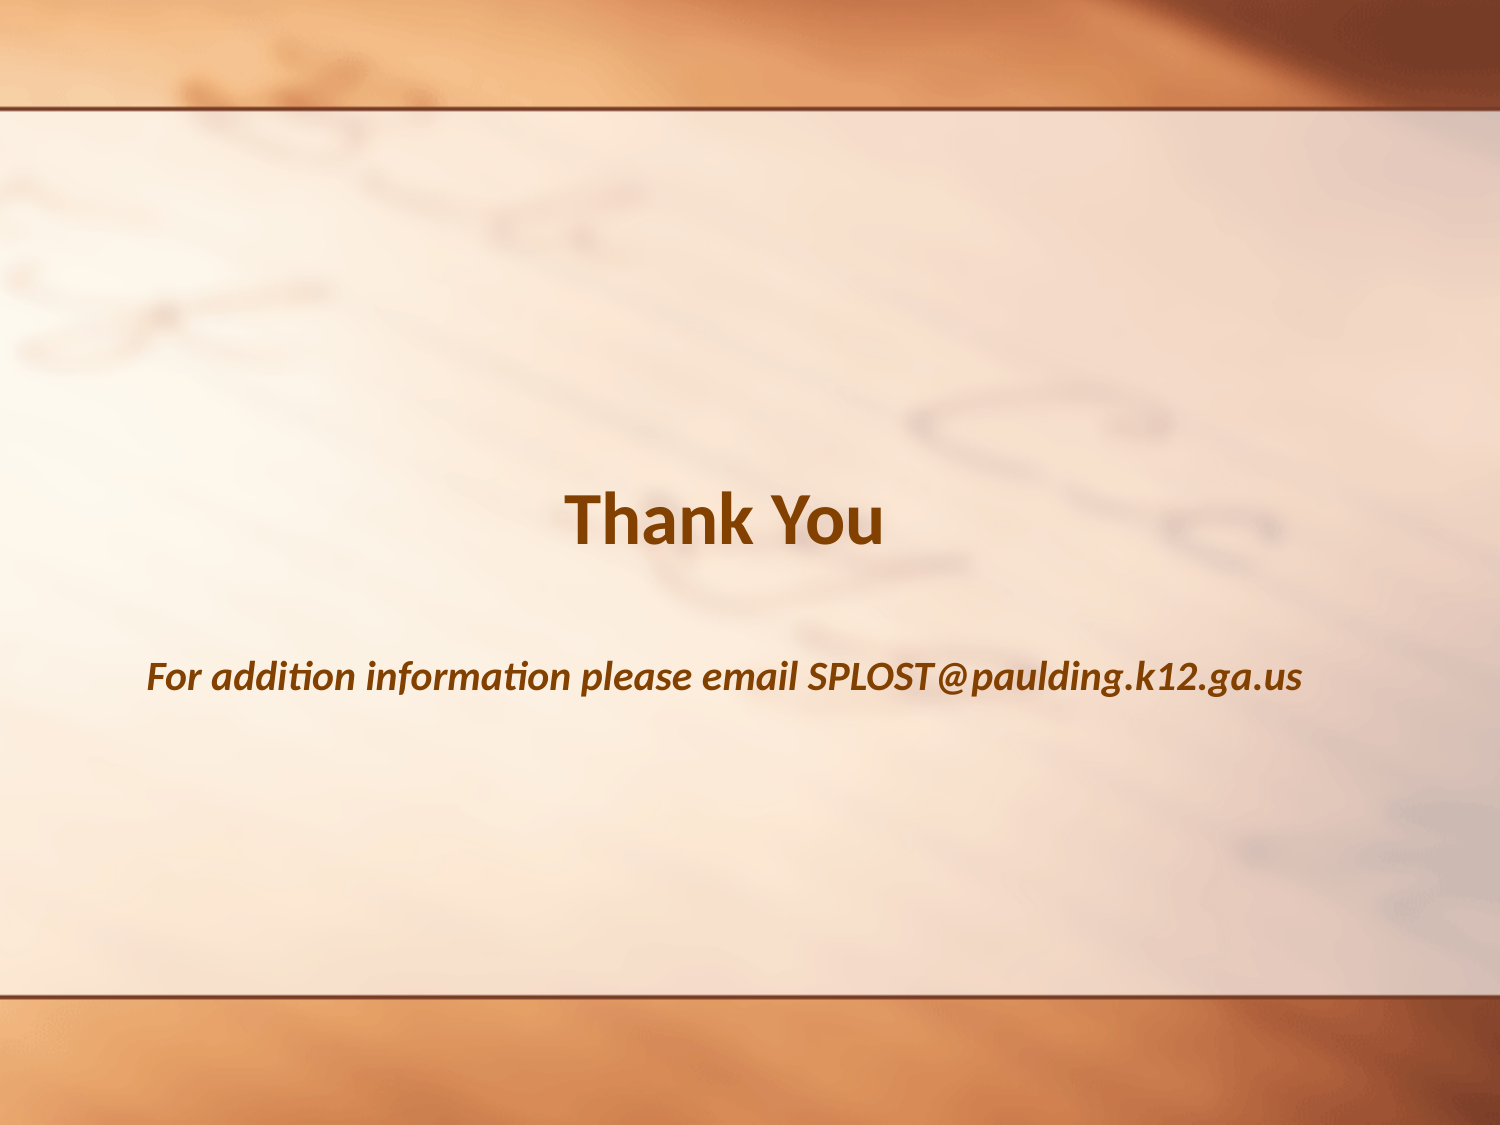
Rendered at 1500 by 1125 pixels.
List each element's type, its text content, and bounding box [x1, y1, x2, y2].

picture [0, 0, 1500, 1125]
title Thank You For addition information please email SPLOST@paulding.k12.ga.us [87, 562, 1363, 707]
